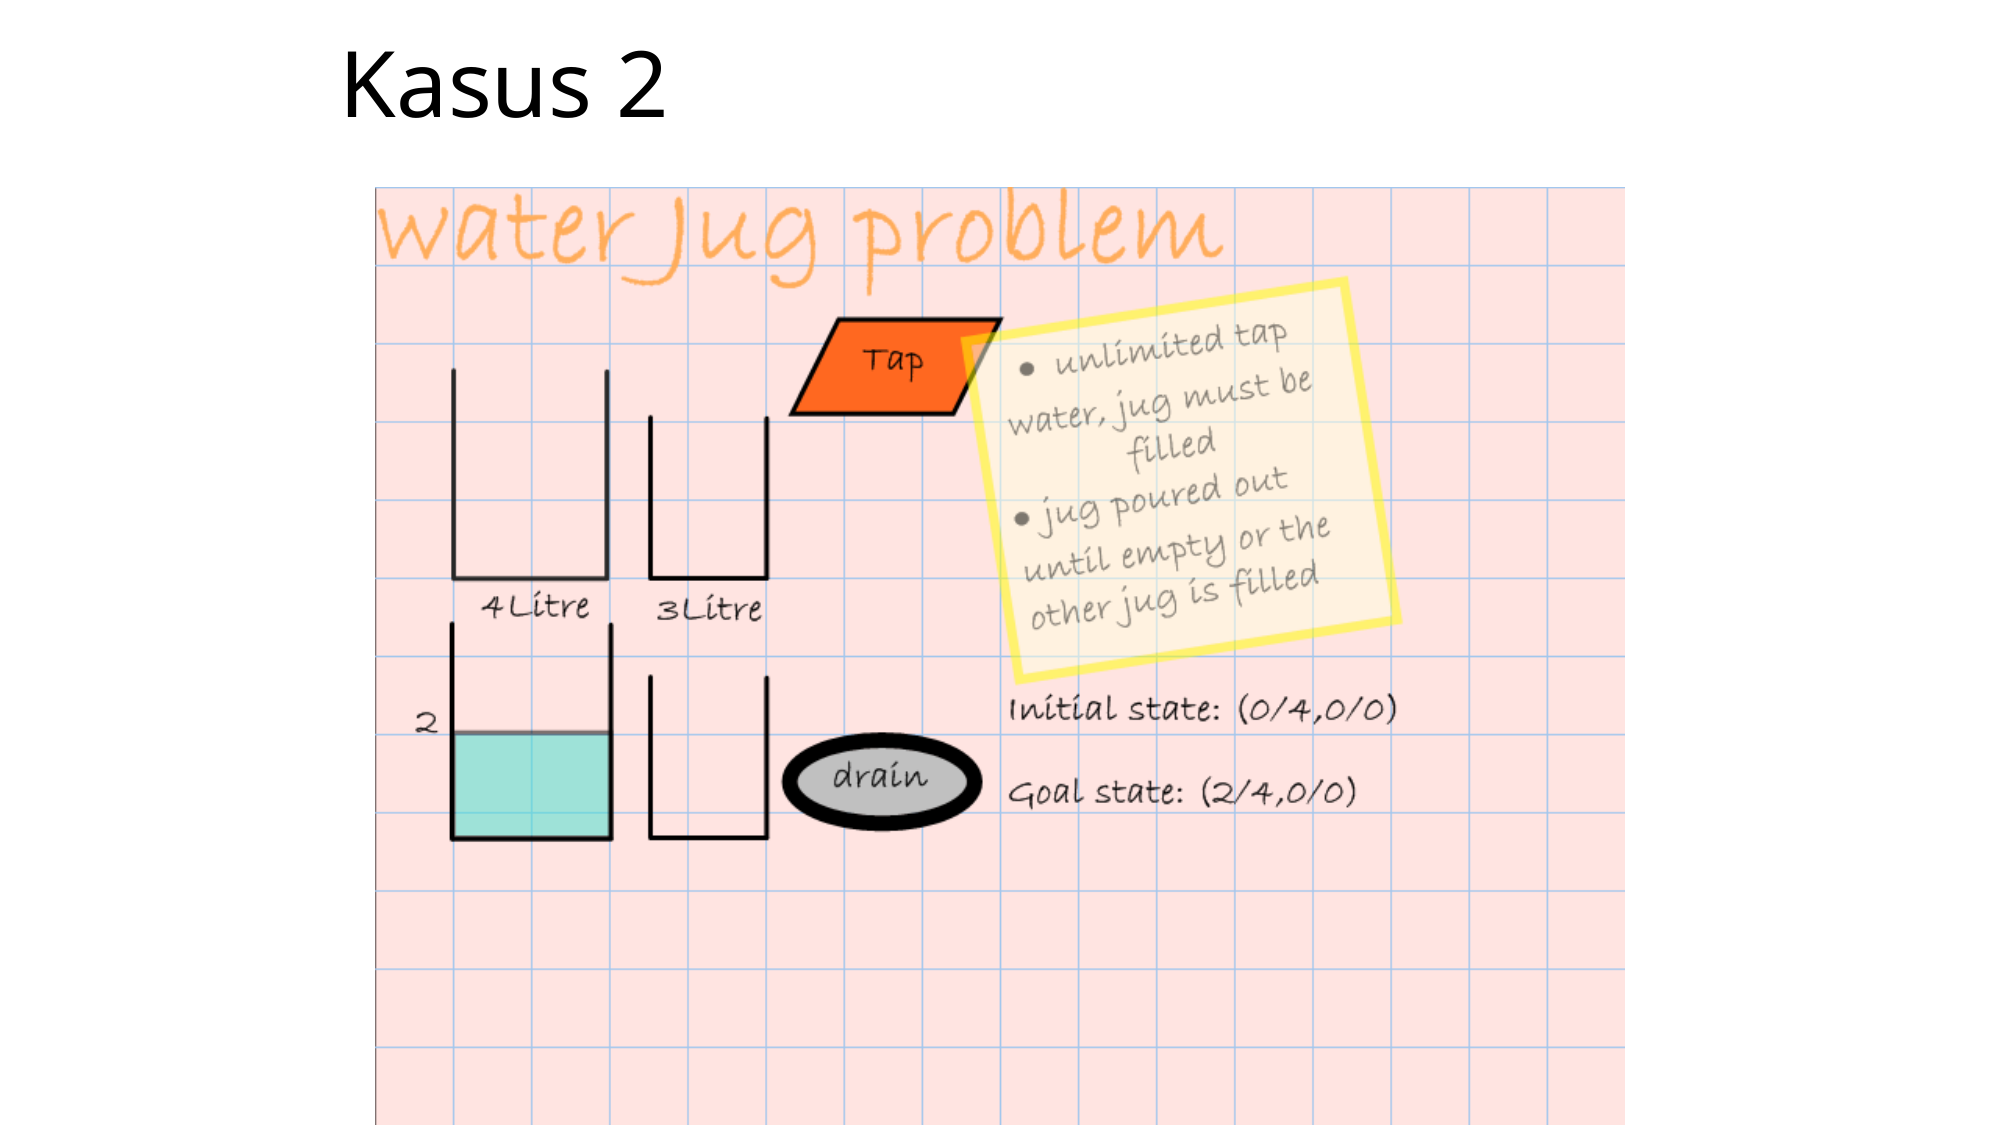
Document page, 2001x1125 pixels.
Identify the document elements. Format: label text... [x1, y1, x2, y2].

title Kasus 2 [324, 24, 1675, 150]
picture [374, 187, 1625, 1125]
